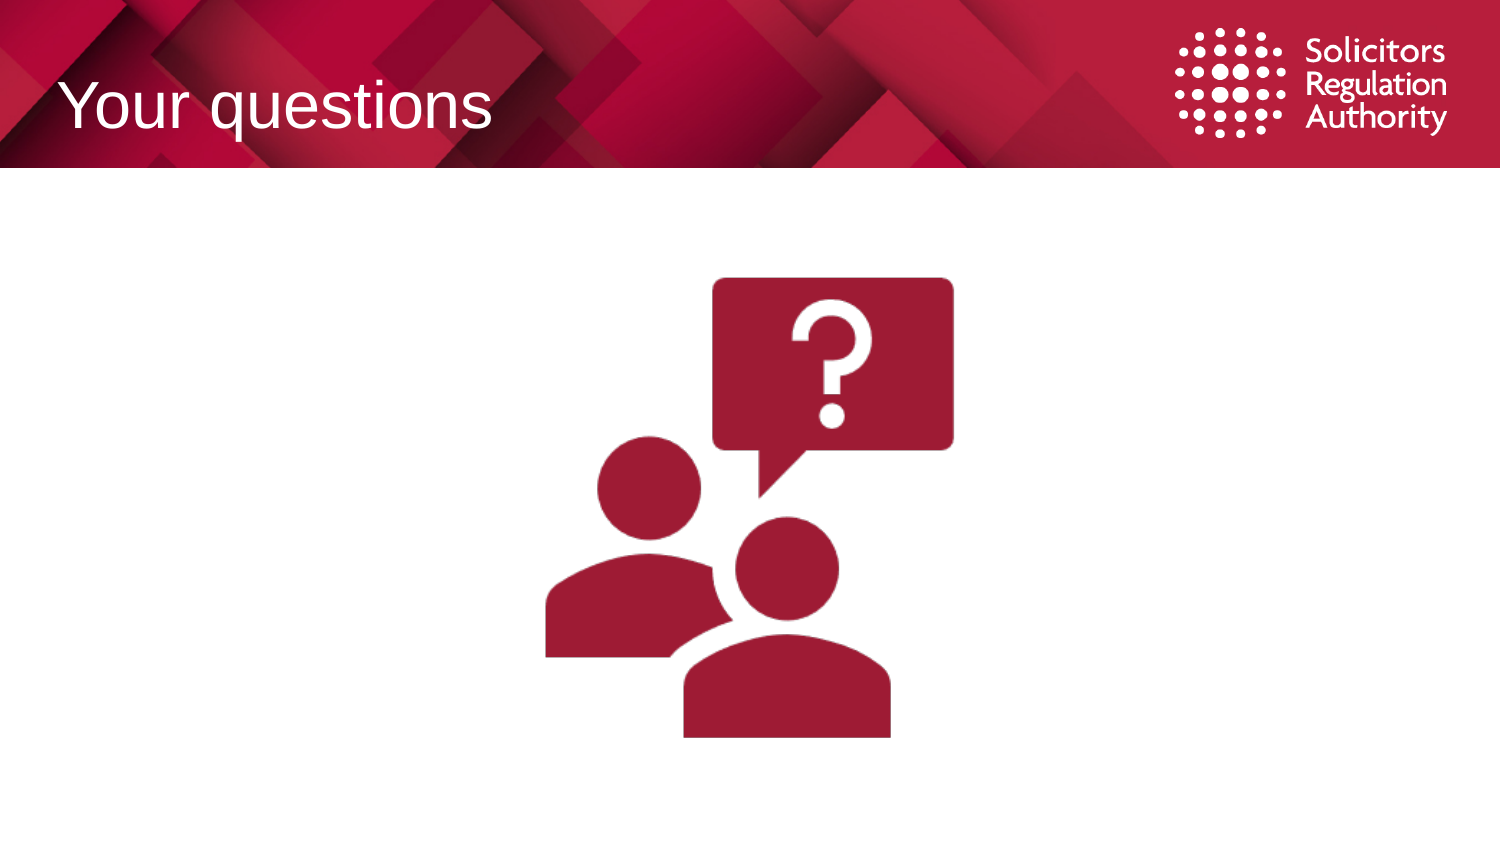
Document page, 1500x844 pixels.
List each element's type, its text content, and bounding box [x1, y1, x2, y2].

title Your questions [40, 31, 845, 173]
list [474, 232, 1026, 784]
picture [0, 0, 1500, 168]
